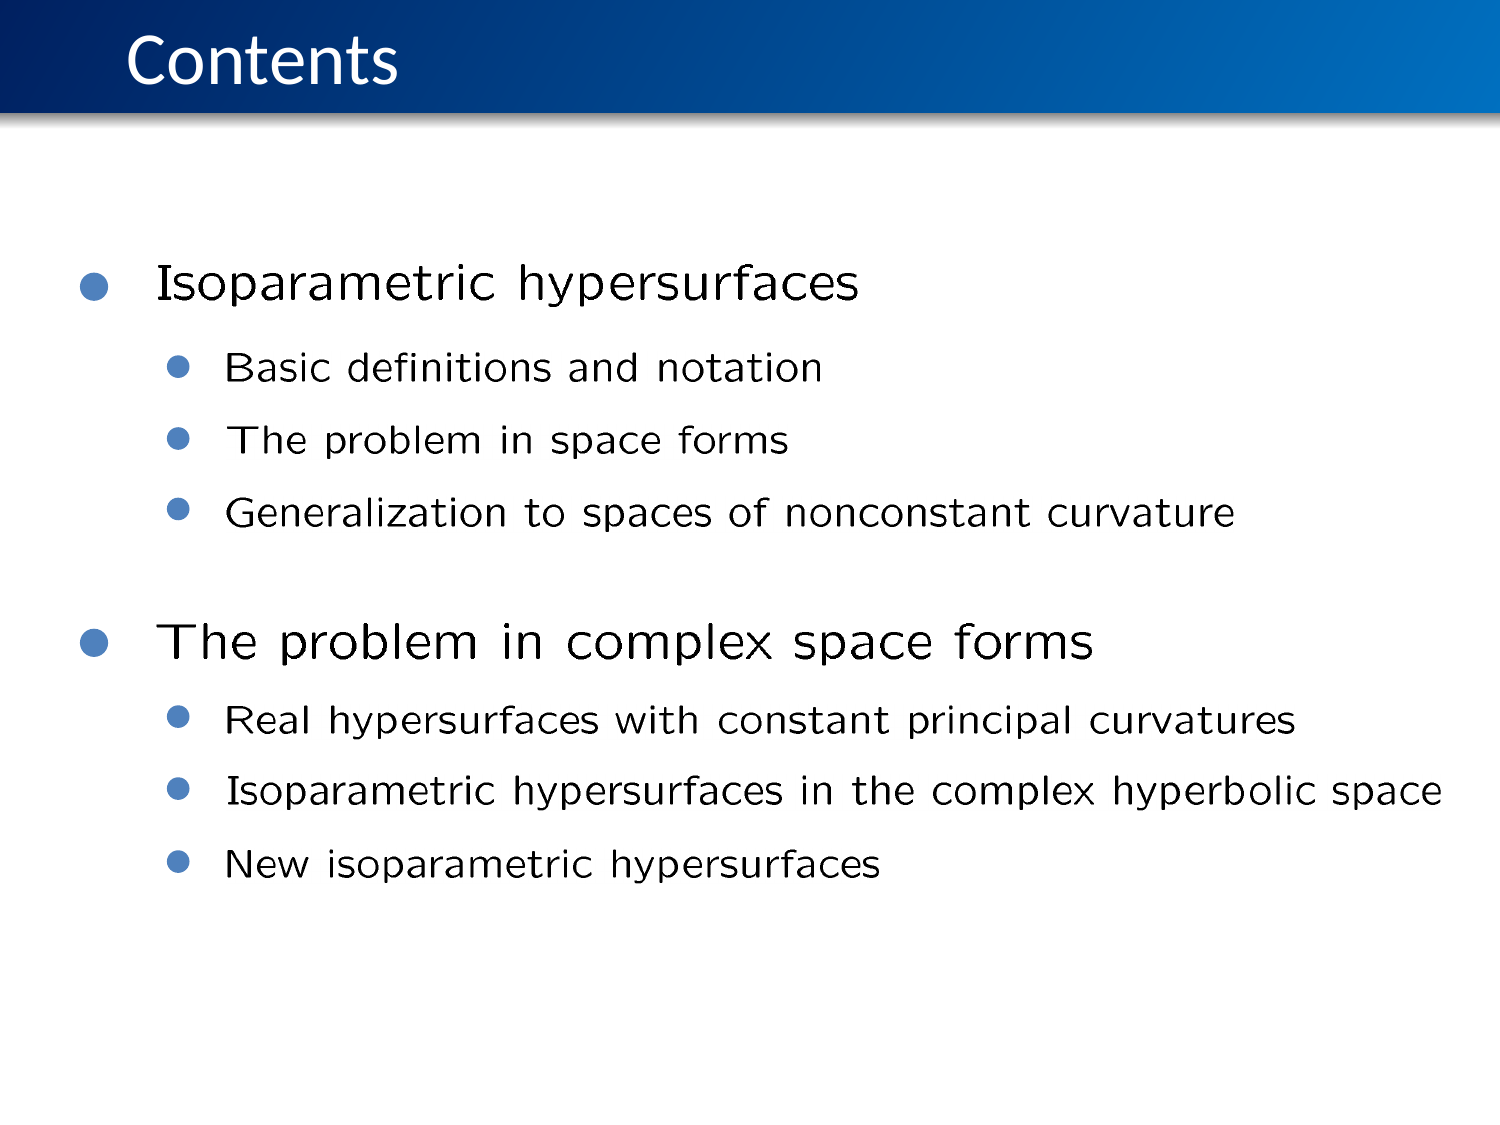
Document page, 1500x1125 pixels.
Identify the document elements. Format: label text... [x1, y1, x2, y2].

text_box [77, 626, 111, 660]
text_box [164, 703, 192, 730]
picture [225, 847, 880, 884]
text_box [164, 425, 192, 452]
picture [225, 703, 1295, 740]
text_box [164, 353, 192, 381]
text_box Contents [112, 2, 1412, 108]
picture [154, 262, 858, 309]
picture [225, 496, 1234, 533]
text_box [164, 775, 192, 802]
text_box [164, 848, 192, 875]
text_box [77, 270, 111, 303]
picture [225, 423, 789, 460]
picture [154, 621, 1093, 667]
text_box [0, 111, 1500, 130]
text_box [164, 495, 192, 523]
text_box [0, 0, 1500, 111]
picture [225, 774, 1441, 811]
picture [225, 351, 820, 382]
